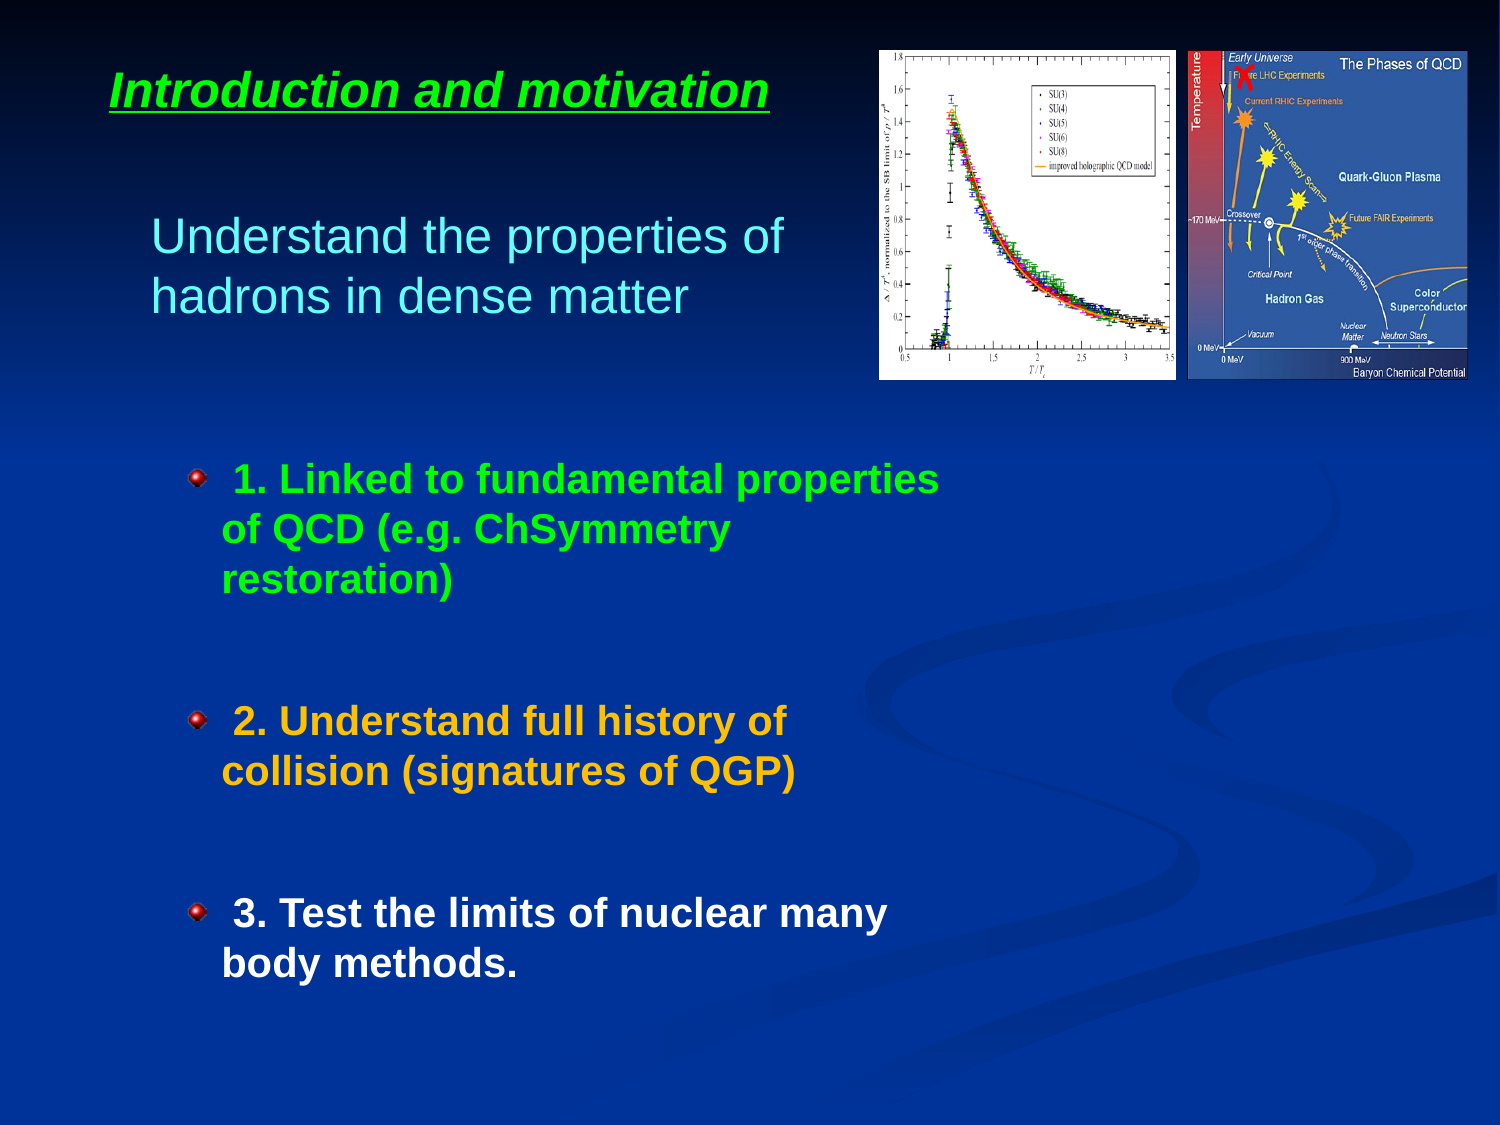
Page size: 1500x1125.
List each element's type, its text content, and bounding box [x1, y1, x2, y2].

text_box 1. Linked to fundamental properties of QCD (e.g. ChSymmetry restoration) 2. Understand full history of collision (signatures of QGP) 3. Test the limits of nuclear many body methods. [171, 444, 975, 993]
text_box Introduction and motivation [94, 50, 869, 126]
picture [879, 50, 1176, 380]
picture [185, 900, 207, 921]
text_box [1186, 50, 1469, 380]
picture [185, 708, 207, 729]
text_box Understand the properties of hadrons in dense matter [135, 196, 874, 331]
picture [185, 466, 207, 487]
